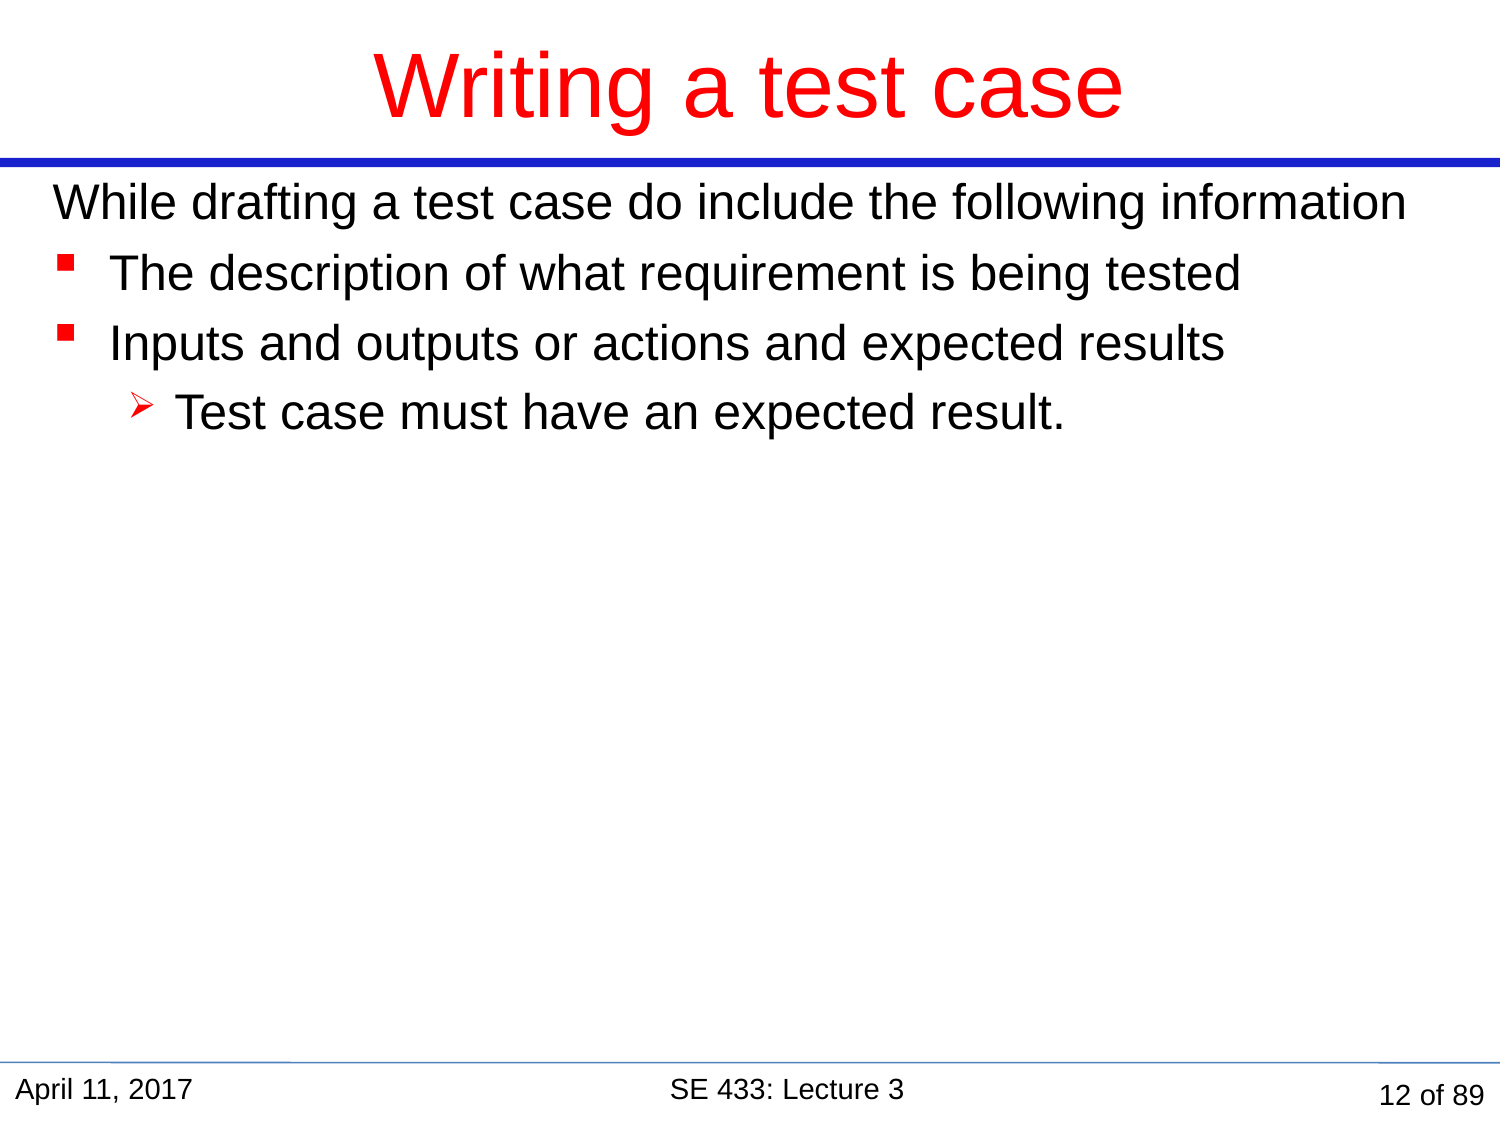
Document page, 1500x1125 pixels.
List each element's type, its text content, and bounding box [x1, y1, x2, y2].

list While drafting a test case do include the following information The description of what requirement is being tested Inputs and outputs or actions and expected results Test case must have an expected result. [37, 162, 1463, 1062]
title Writing a test case [0, 0, 1500, 163]
footer SE 433: Lecture 3 [324, 1062, 1249, 1125]
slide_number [0, 1062, 324, 1125]
slide_number 12 of 89 [1249, 1062, 1500, 1125]
